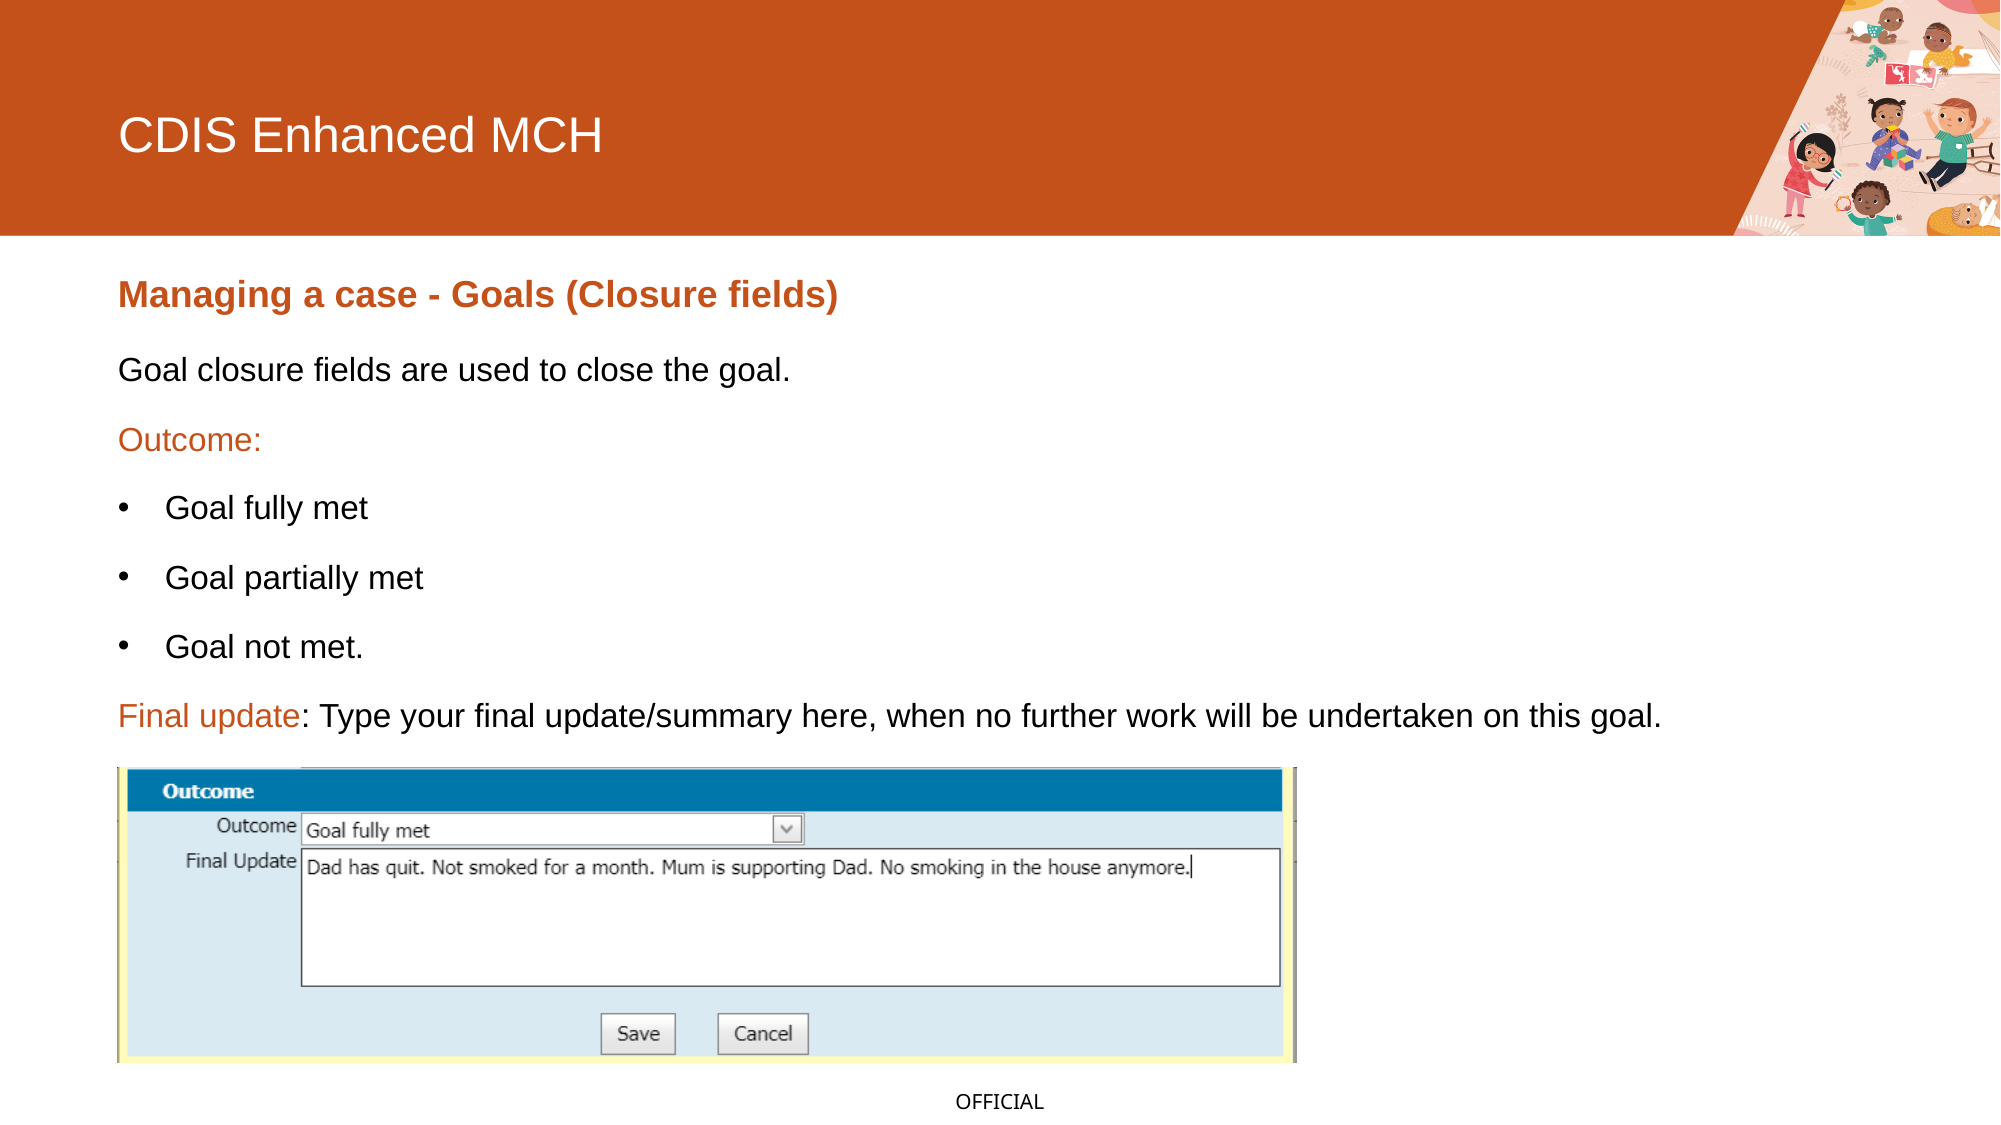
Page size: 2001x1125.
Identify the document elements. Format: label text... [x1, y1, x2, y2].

picture [0, 0, 2001, 1125]
title CDIS Enhanced MCH [118, 44, 1683, 222]
list Managing a case - Goals (Closure fields) Goal closure fields are used to close the goal. Outcome: Goal fully met Goal partially met Goal not met. Final update: Type your final update/summary here, when no further work will be undertaken on this goal. [117, 265, 1684, 1063]
